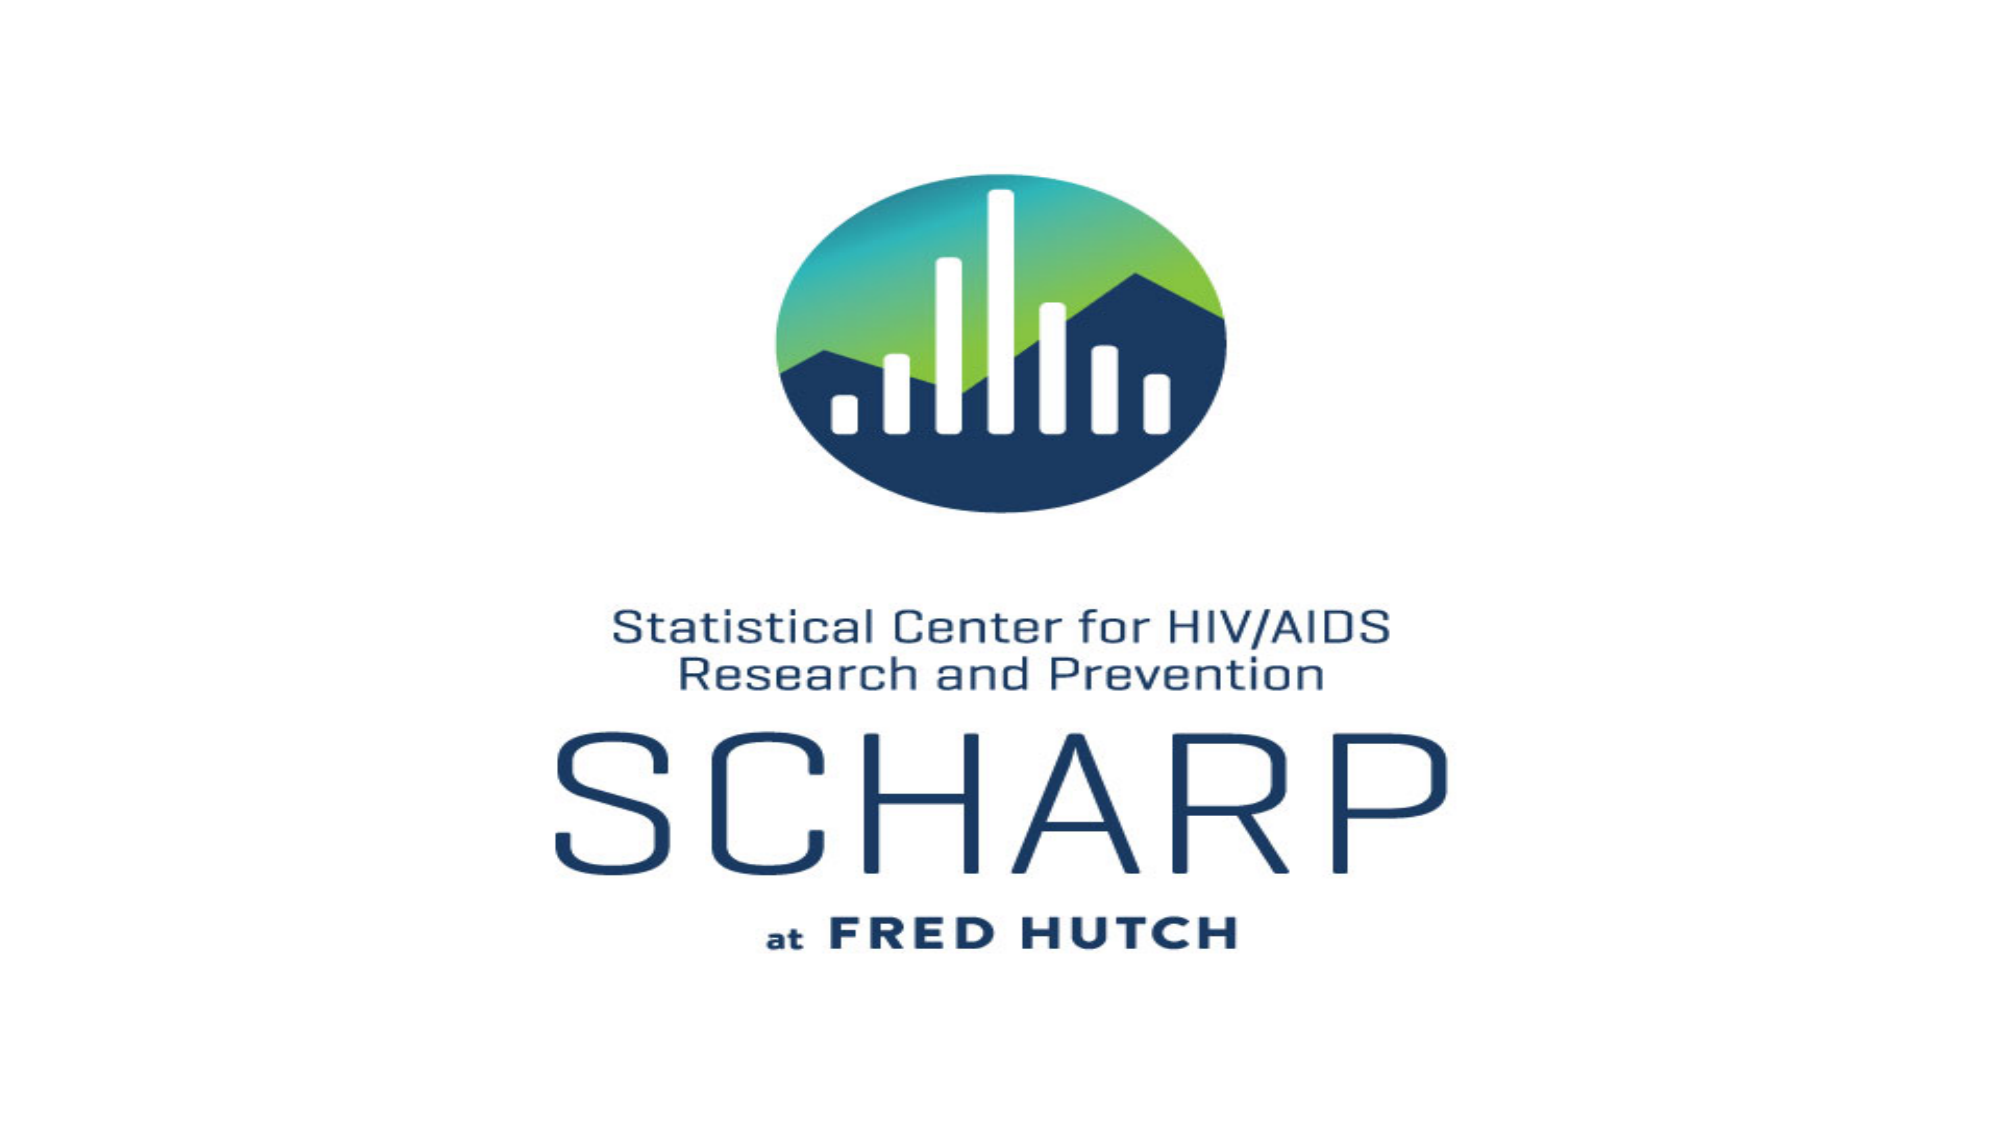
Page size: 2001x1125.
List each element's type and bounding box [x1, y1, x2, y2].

picture [506, 140, 1494, 985]
